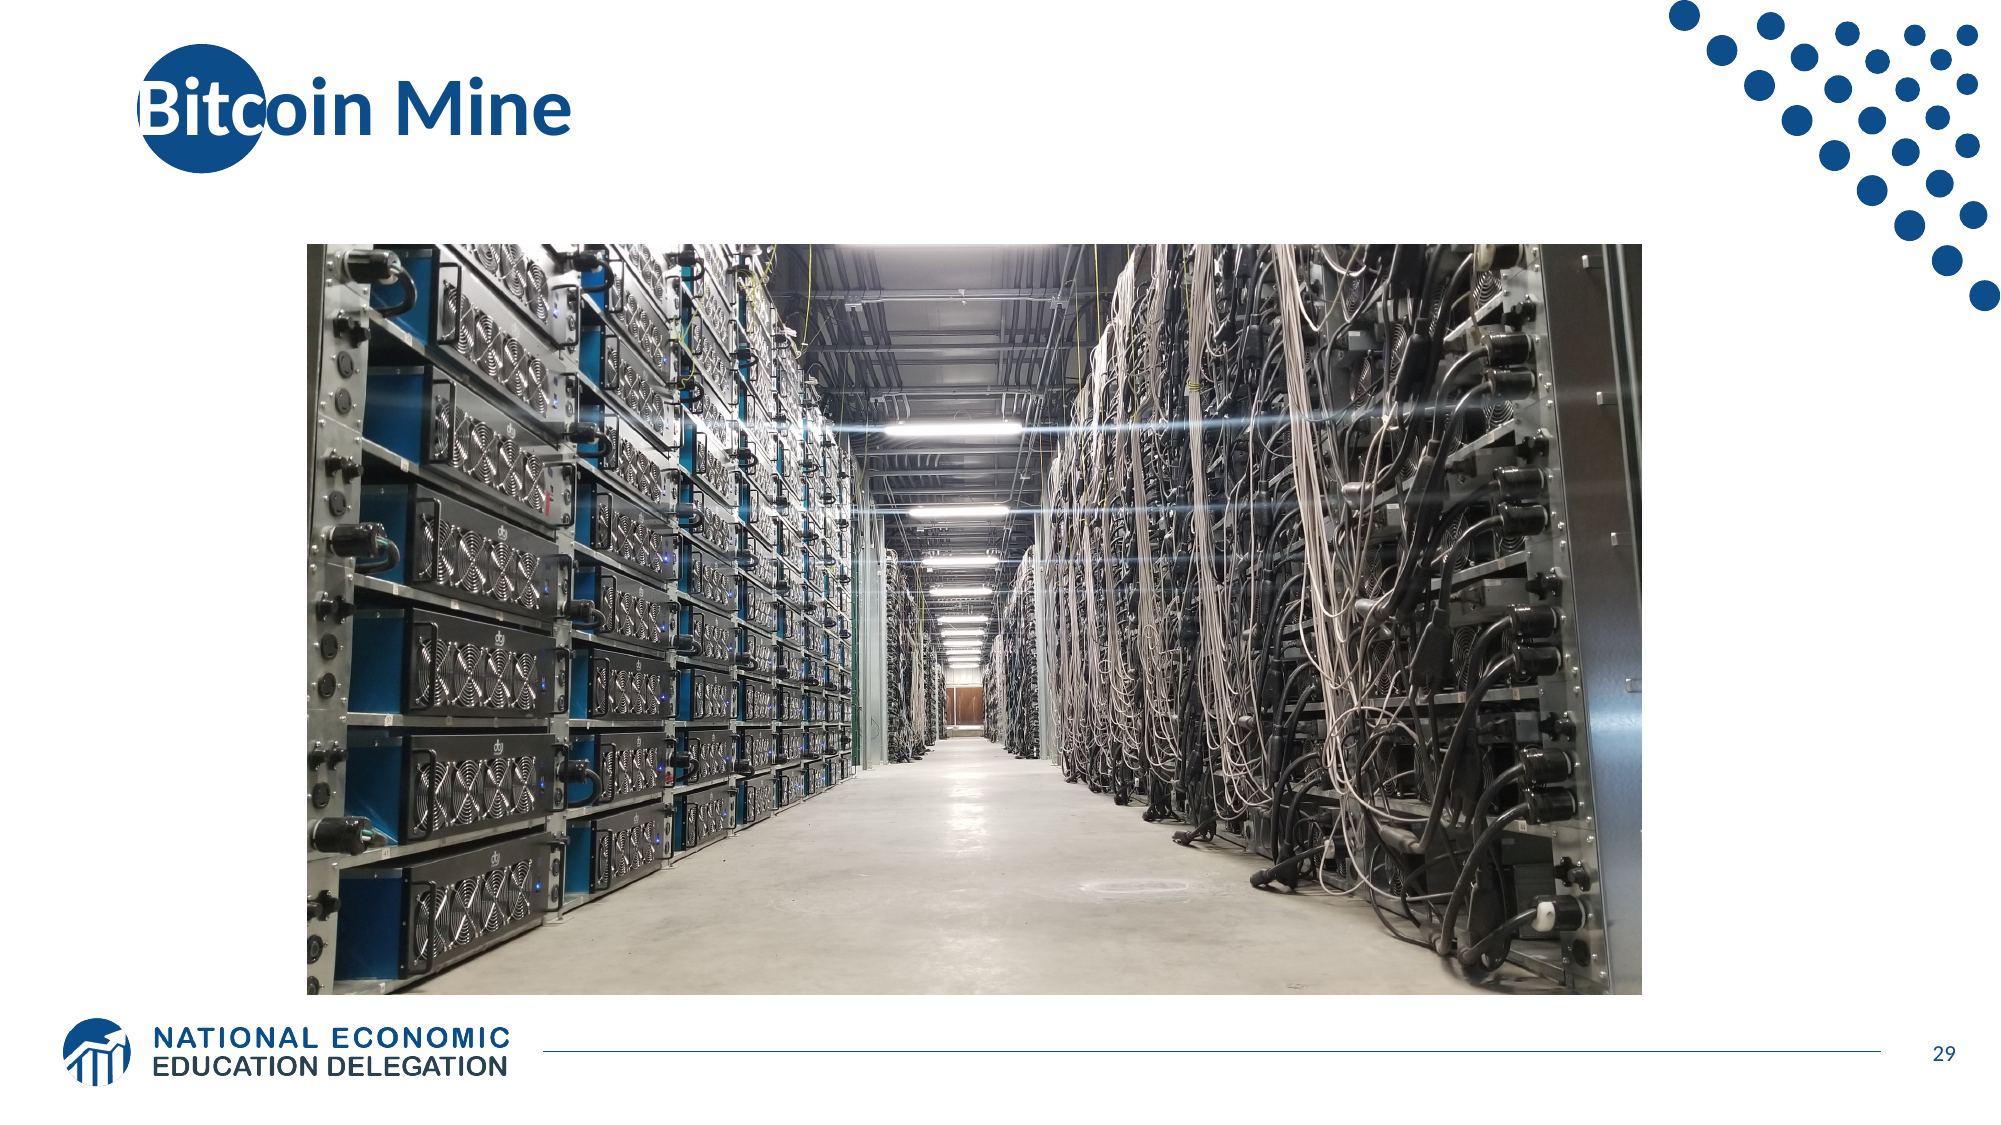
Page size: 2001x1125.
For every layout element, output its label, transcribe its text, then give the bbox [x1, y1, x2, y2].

picture [55, 1013, 520, 1091]
slide_number 29 [1521, 1022, 1972, 1082]
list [307, 244, 1642, 995]
title Bitcoin Mine [120, 0, 1846, 218]
